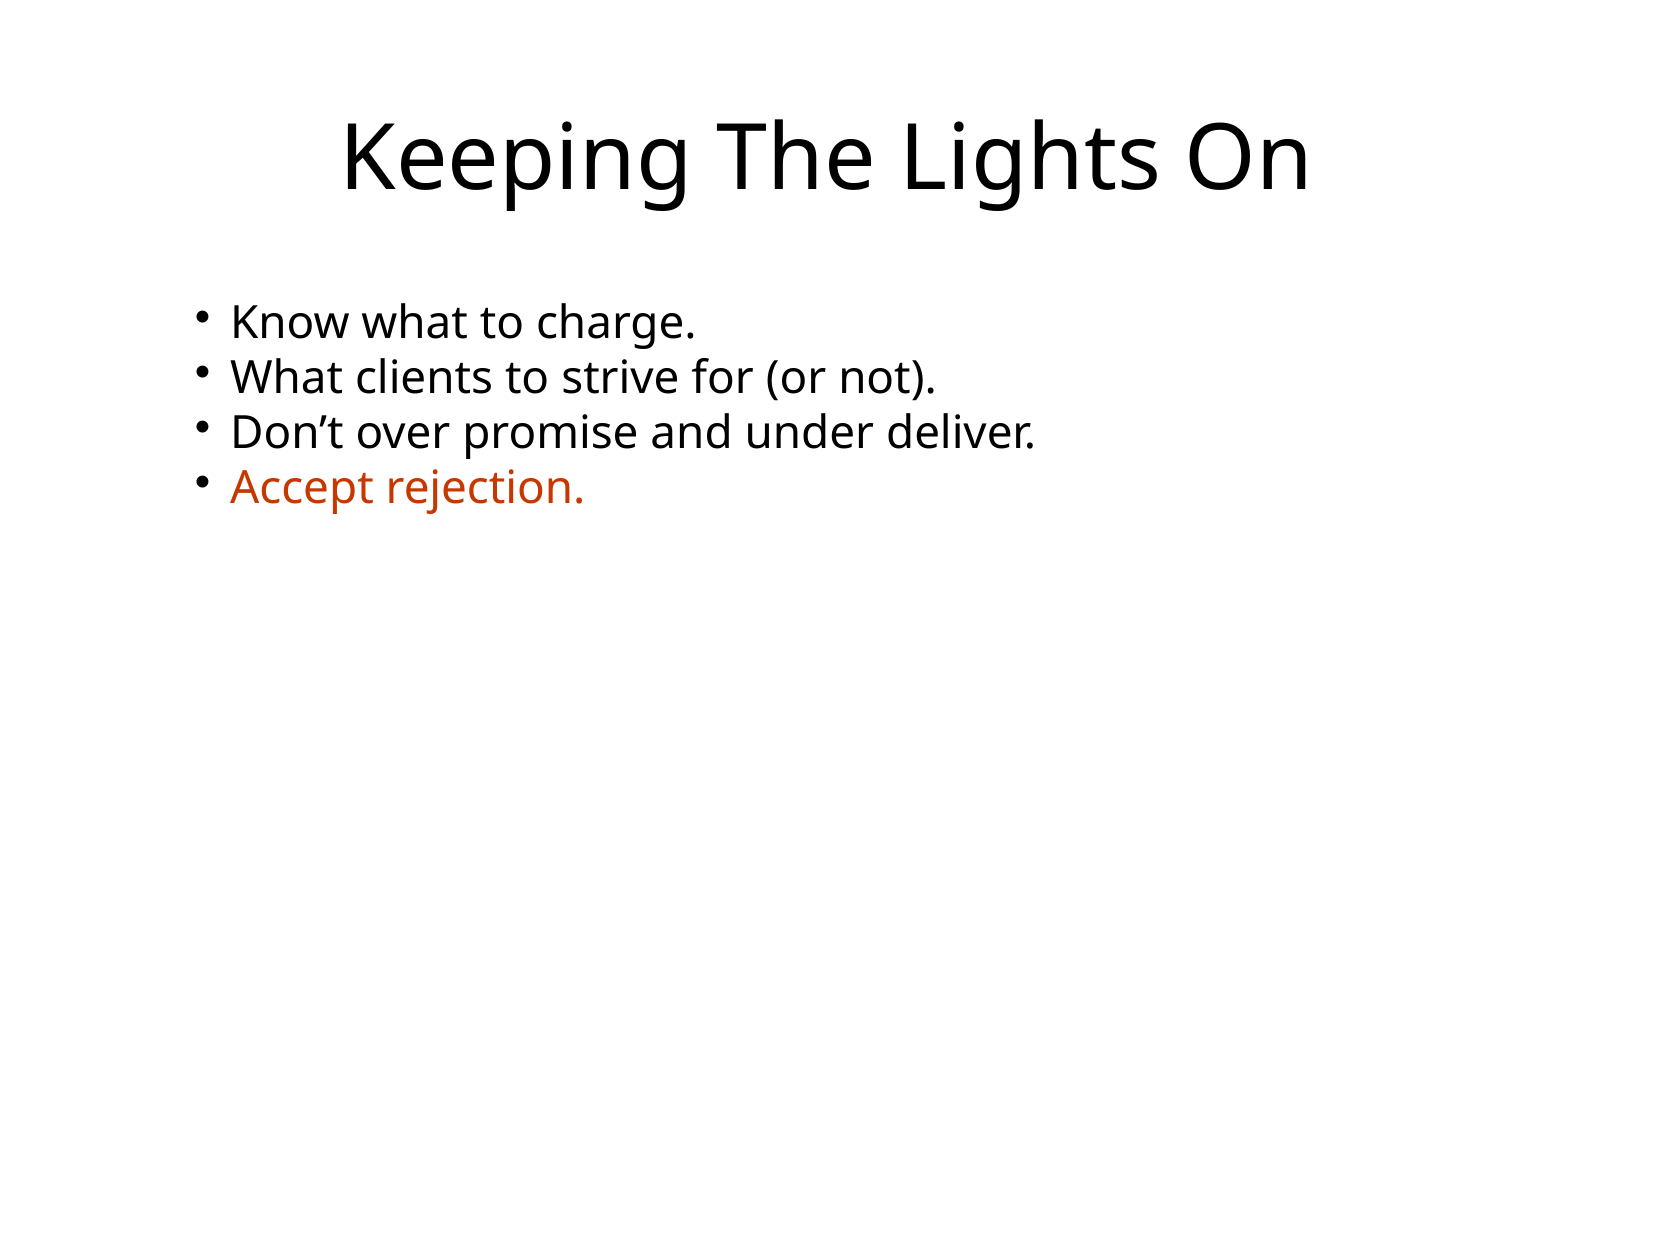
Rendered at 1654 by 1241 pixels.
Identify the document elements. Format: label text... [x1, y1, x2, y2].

text_box Keeping The Lights On [82, 49, 1571, 257]
text_box Know what to charge. What clients to strive for (or not). Don’t over promise and under deliver. Accept rejection. [179, 285, 1440, 641]
